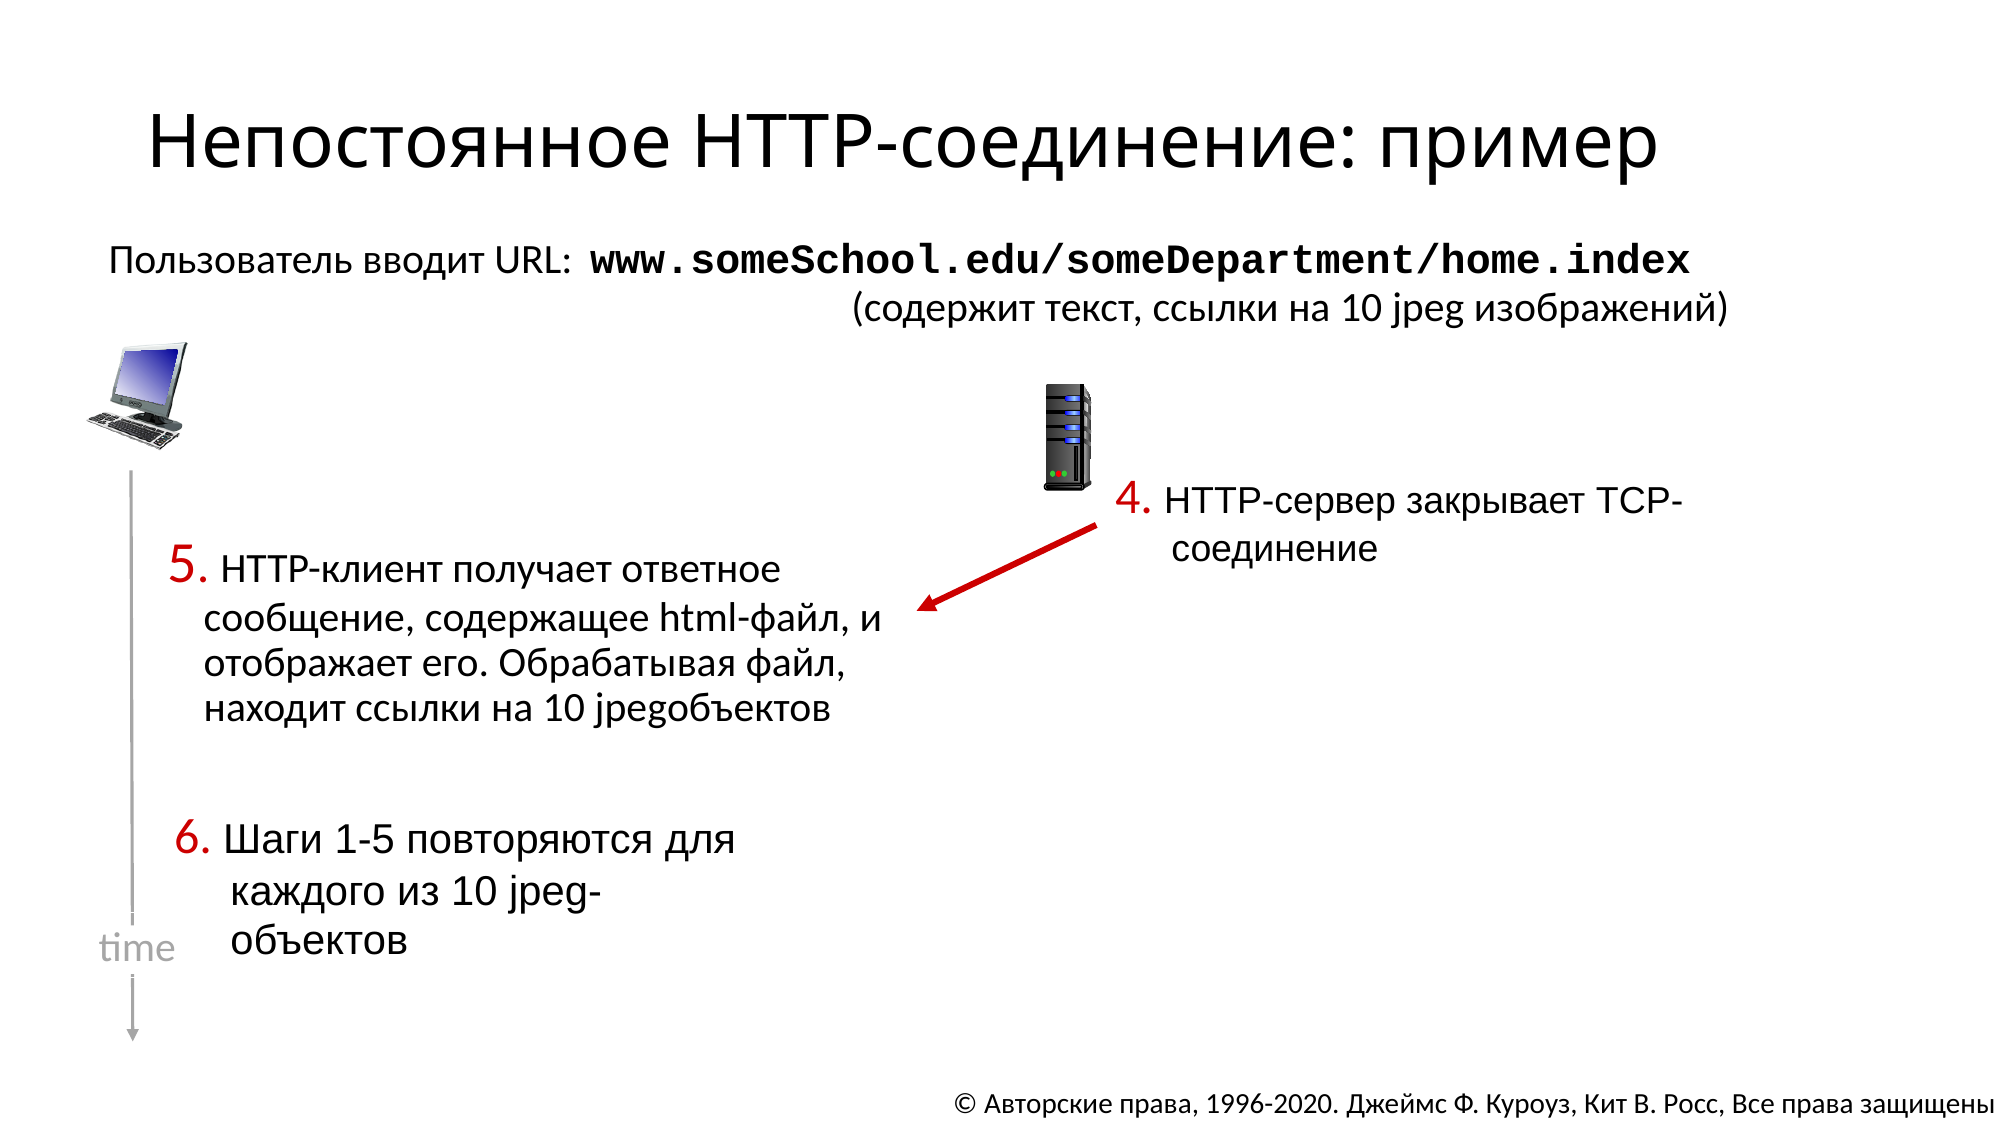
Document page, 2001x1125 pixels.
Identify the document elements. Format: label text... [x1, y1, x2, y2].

text_box © Авторские права, 1996-2020. Джеймс Ф. Куроуз, Кит В. Росс, Все права защищены [603, 1072, 2000, 1125]
title Непостоянное HTTP-соединение: пример [131, 70, 1856, 218]
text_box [1044, 384, 1092, 490]
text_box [60, 337, 190, 458]
text_box 4. HTTP-сервер закрывает TCP-соединение [1100, 456, 1726, 577]
text_box time [83, 912, 191, 978]
text_box 6. Шаги 1-5 повторяются для каждого из 10 jpeg-объектов [159, 795, 785, 906]
text_box [916, 524, 1097, 612]
text_box 5. HTTP-клиент получает ответное сообщение, содержащее html-файл, и отображает его. Обрабатывая файл, находит ссылки на 10 jpegобъектов [132, 524, 966, 855]
text_box [126, 978, 139, 1042]
text_box (содержит текст, ссылки на 10 jpeg изображений) [767, 309, 1814, 388]
text_box www.someSchool.edu/someDepartment/home.index [575, 232, 1879, 309]
text_box Пользователь вводит URL: [72, 229, 1376, 307]
